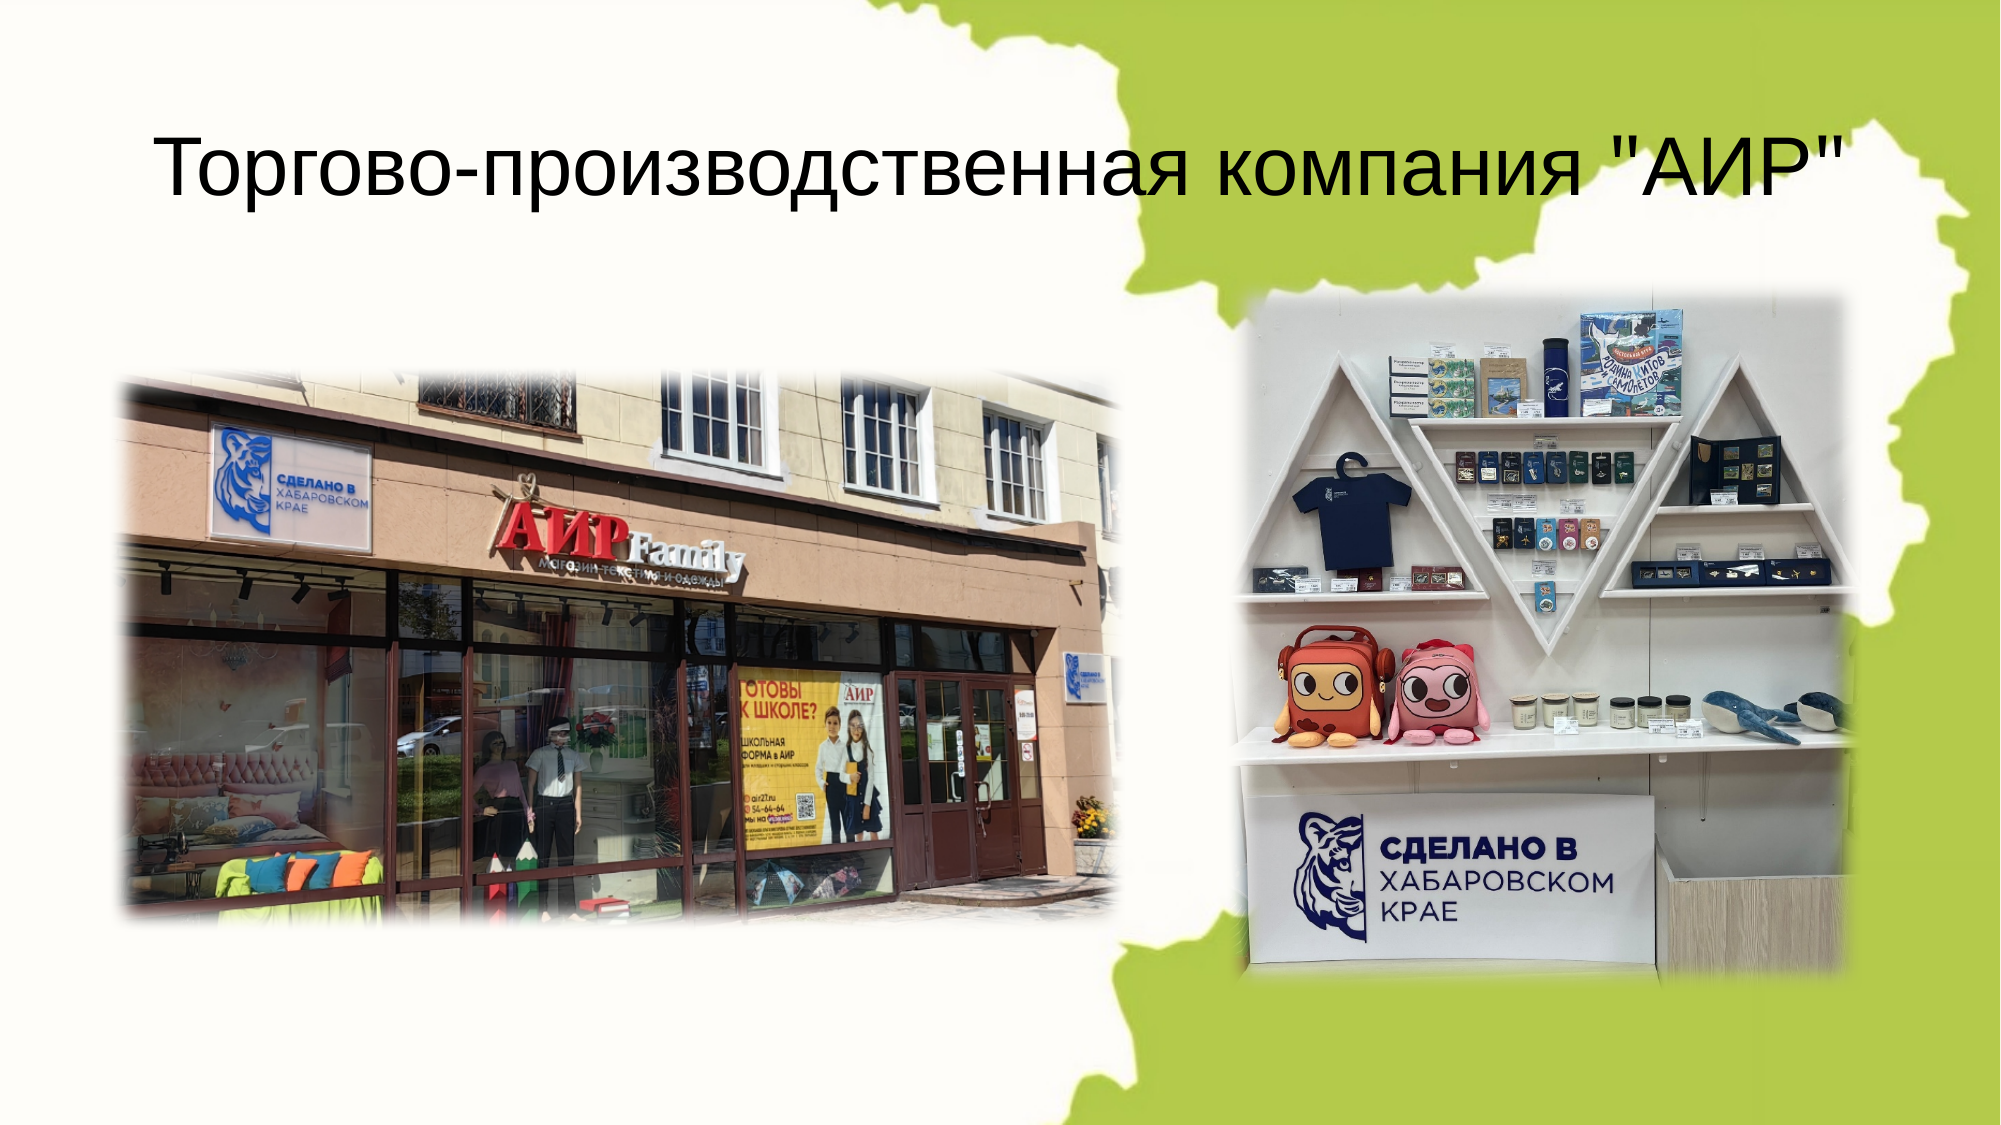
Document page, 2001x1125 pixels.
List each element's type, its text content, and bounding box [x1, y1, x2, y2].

picture [0, 0, 2001, 1125]
title Торгово-производственная компания "АИР" [137, 59, 1863, 278]
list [1227, 277, 1863, 992]
